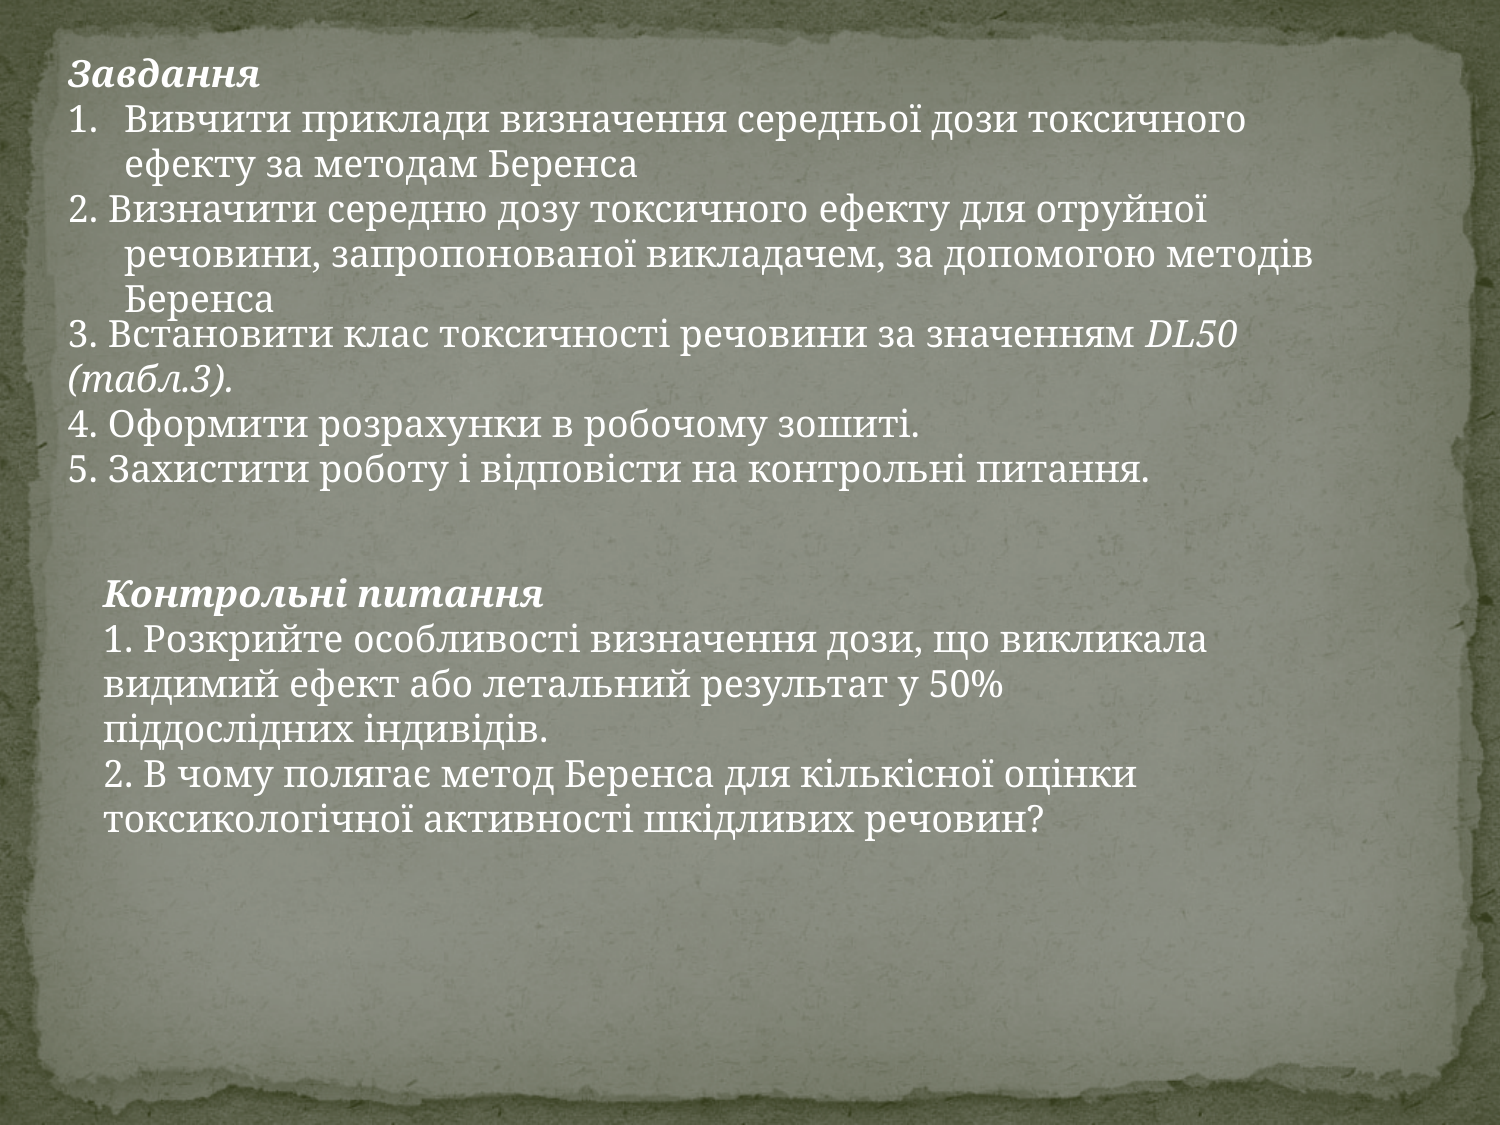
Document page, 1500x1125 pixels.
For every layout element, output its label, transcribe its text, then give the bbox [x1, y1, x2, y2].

text_box Завдання Вивчити приклади визначення середньої дози токсичного ефекту за методам Беренса 2. Визначити середню дозу токсичного ефекту для отруйної речовини, запропонованої викладачем, за допомогою методів Беренса [53, 42, 1400, 328]
text_box Контрольні питання 1. Розкрийте особливості визначення дози, що викликала видимий ефект або летальний результат у 50% піддослідних індивідів. 2. В чому полягає метод Беренса для кількісної оцінки токсикологічної активності шкідливих речовин? [88, 562, 1247, 848]
text_box 3. Встановити клас токсичності речовини за значенням DL50 (табл.3). 4. Оформити розрахунки в робочому зошиті. 5. Захистити роботу і відповісти на контрольні питання. [53, 302, 1376, 498]
